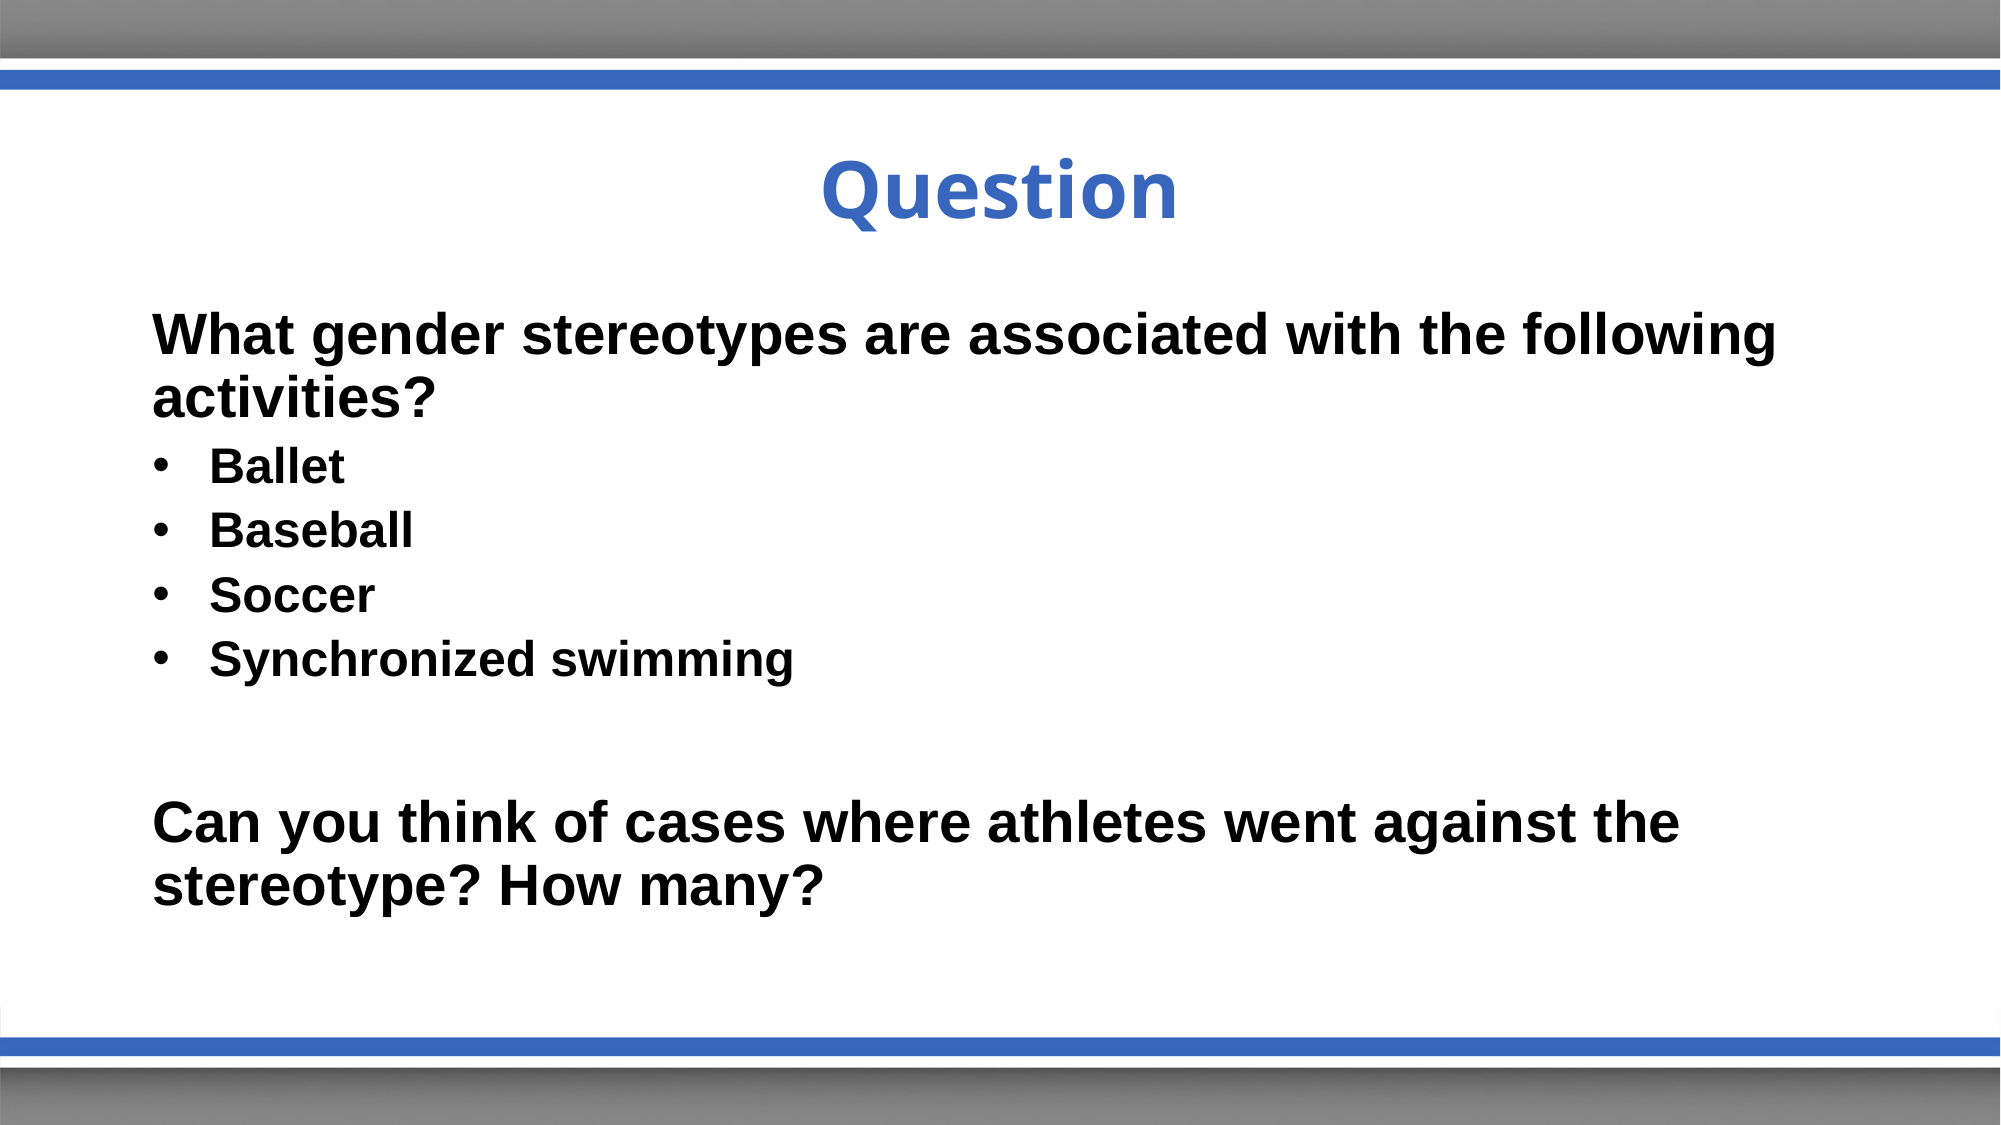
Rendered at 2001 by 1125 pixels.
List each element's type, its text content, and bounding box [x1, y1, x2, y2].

title Question [137, 159, 1863, 227]
list What gender stereotypes are associated with the following activities? Ballet Baseball Soccer Synchronized swimming Can you think of cases where athletes went against the stereotype? How many? [137, 296, 1863, 981]
picture [0, 0, 2001, 1125]
